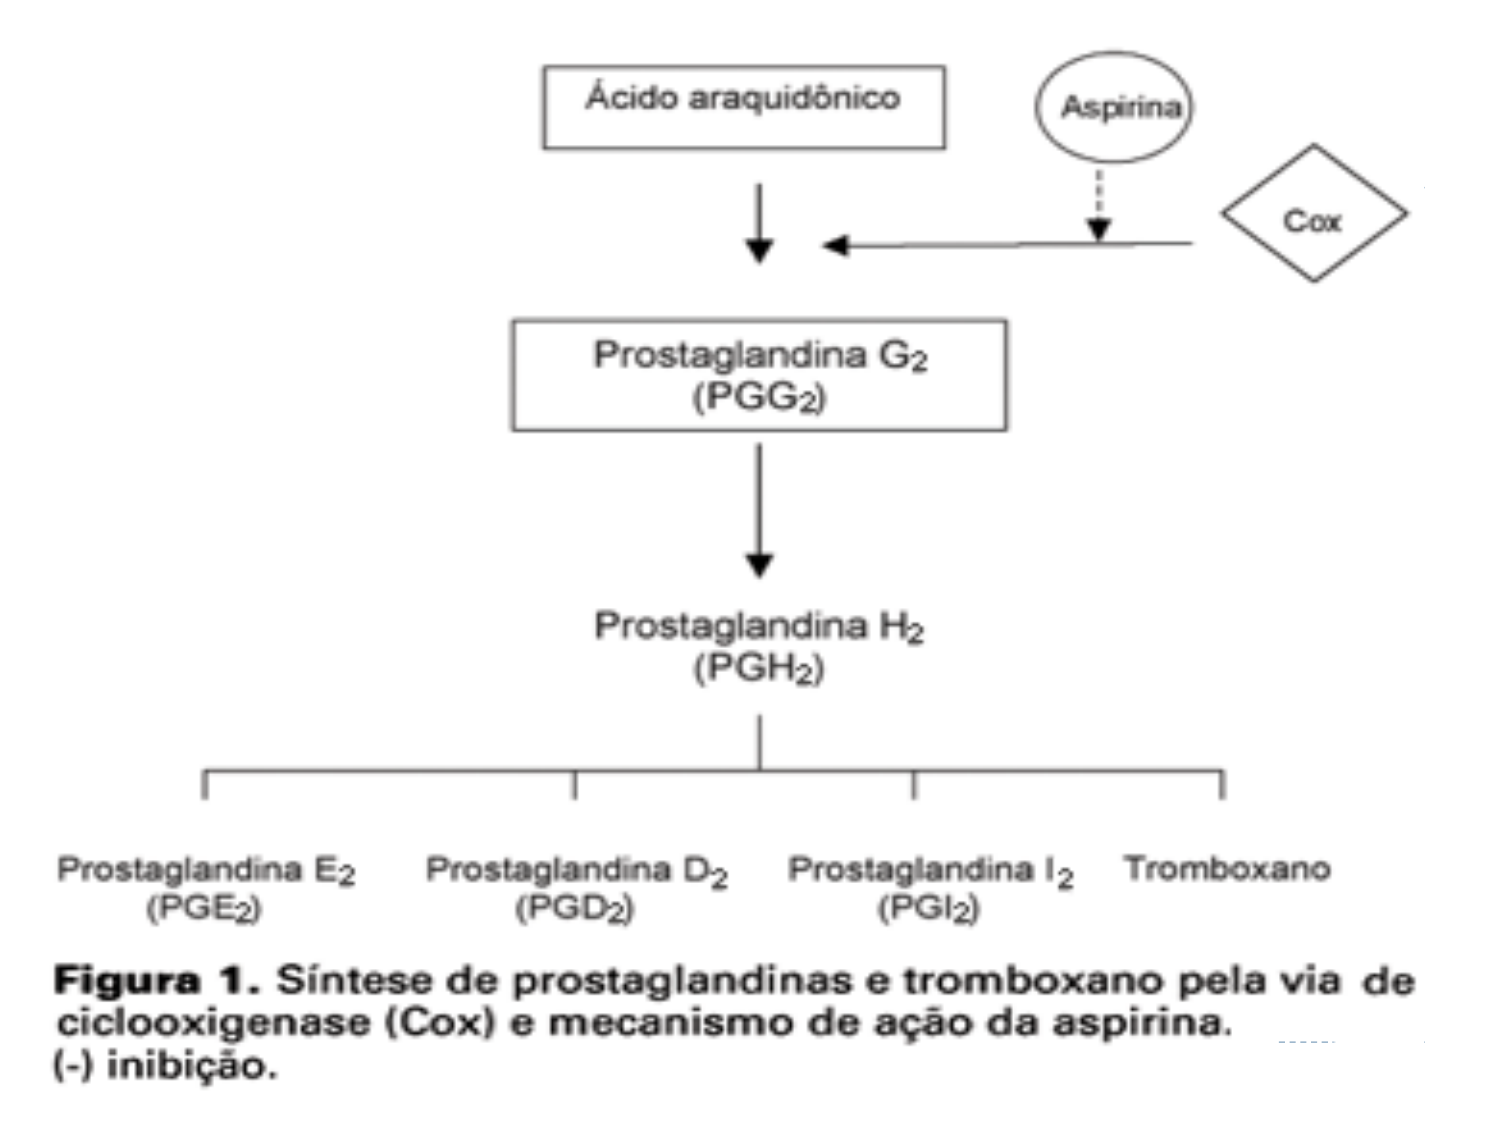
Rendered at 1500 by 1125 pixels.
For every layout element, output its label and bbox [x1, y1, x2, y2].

list [41, 42, 1424, 1095]
